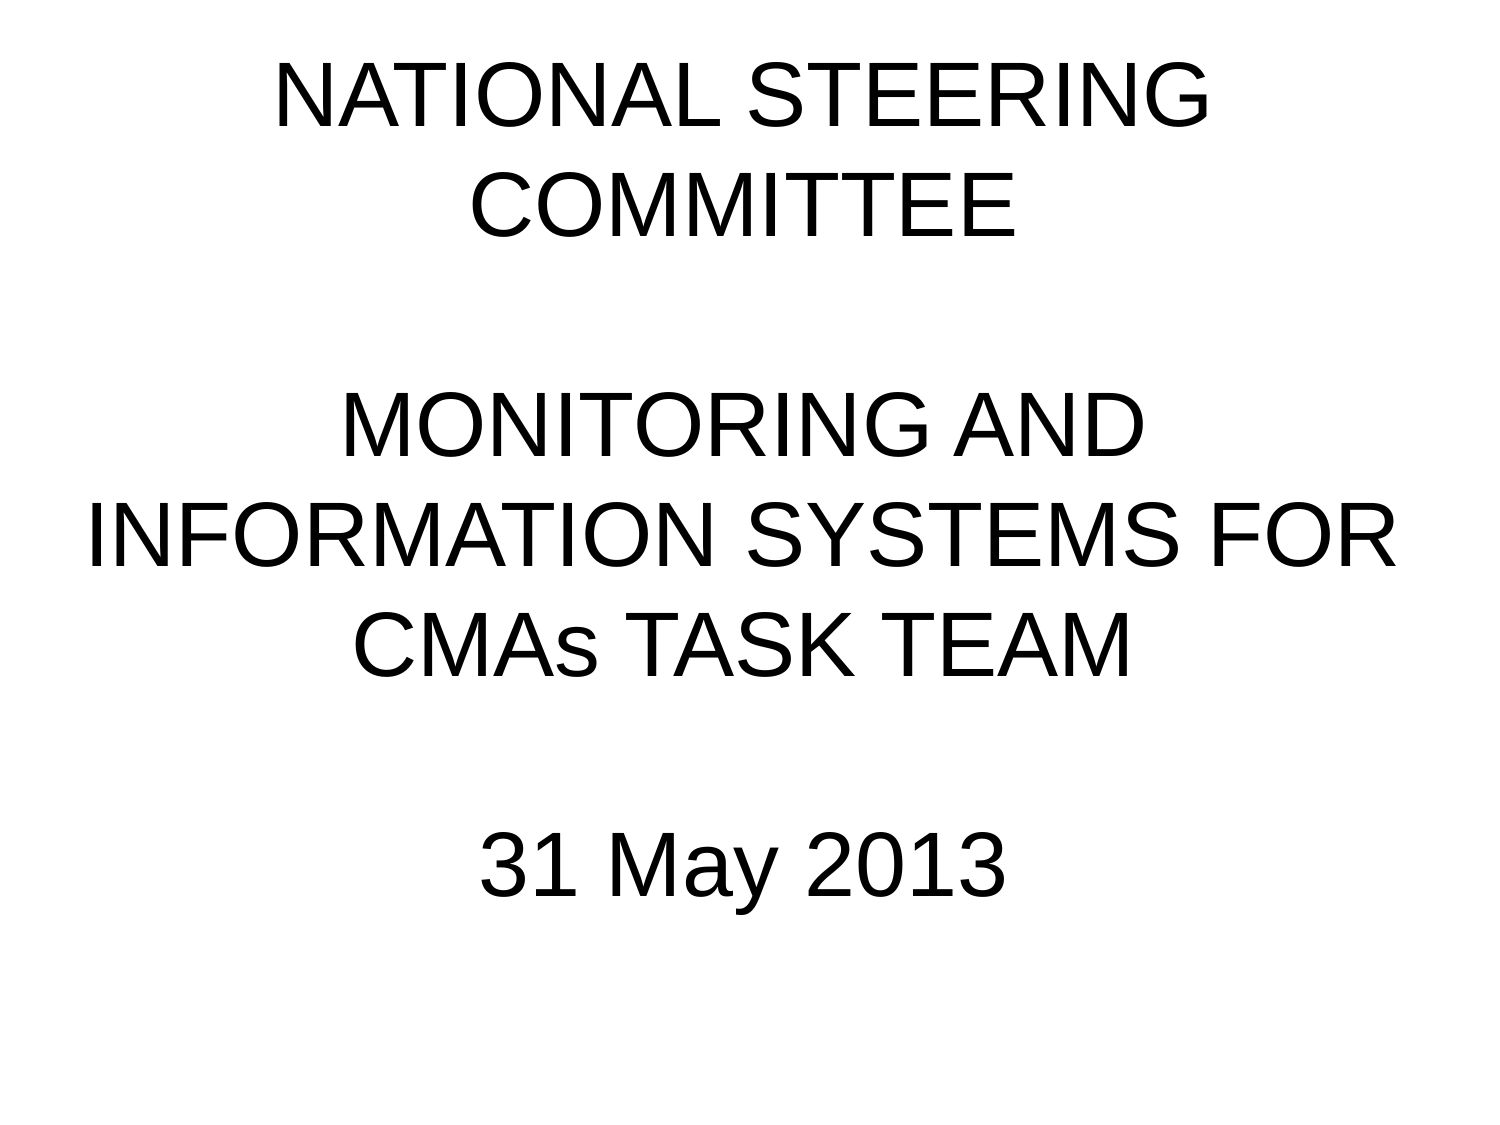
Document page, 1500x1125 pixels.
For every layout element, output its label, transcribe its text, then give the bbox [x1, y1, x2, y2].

title NATIONAL STEERING COMMITTEE MONITORING AND INFORMATION SYSTEMS FOR CMAs TASK TEAM 31 May 2013 [62, 44, 1426, 1125]
